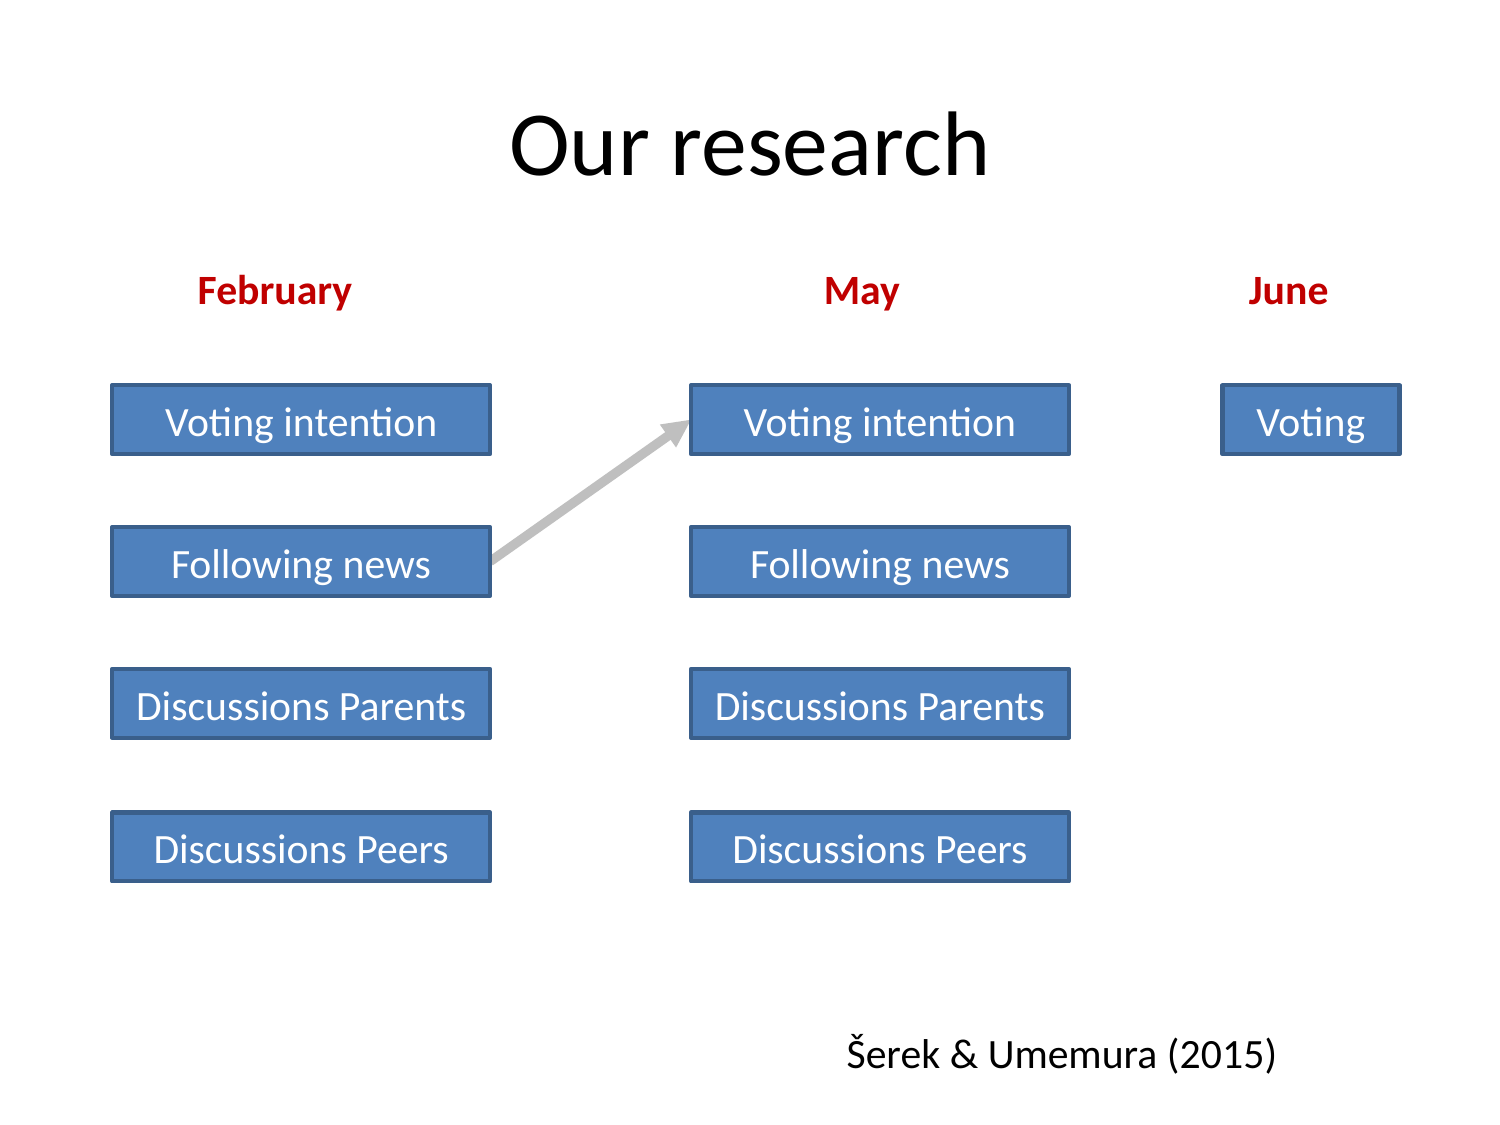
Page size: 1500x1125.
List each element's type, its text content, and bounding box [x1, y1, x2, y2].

text_box Discussions Parents [689, 667, 1071, 740]
text_box Voting intention [110, 383, 492, 456]
text_box Šerek & Umemura (2015) [831, 1019, 1465, 1085]
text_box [489, 419, 692, 562]
text_box Voting intention [689, 383, 1071, 456]
text_box Discussions Peers [689, 810, 1071, 883]
text_box June [1234, 255, 1412, 321]
text_box Following news [689, 525, 1071, 598]
text_box May [808, 255, 987, 321]
text_box February [182, 255, 396, 321]
text_box Discussions Peers [110, 810, 492, 883]
title Our research [75, 45, 1425, 233]
text_box Discussions Parents [110, 667, 492, 740]
text_box Voting [1220, 383, 1402, 456]
text_box Following news [110, 525, 492, 598]
